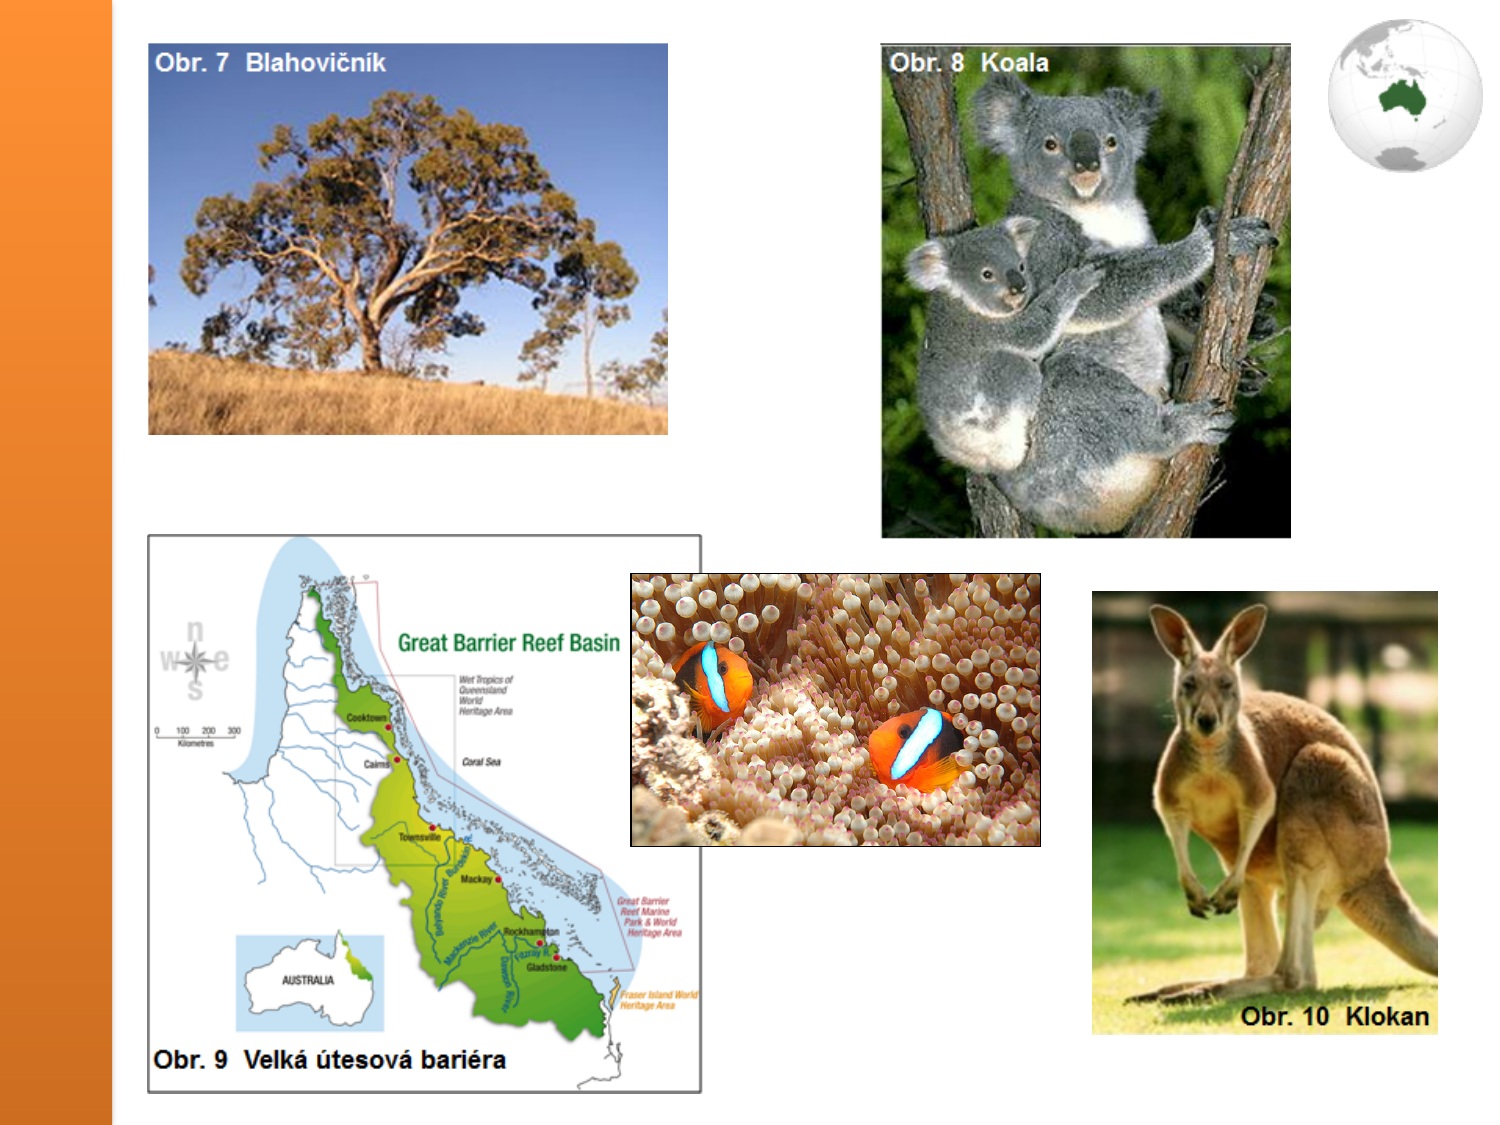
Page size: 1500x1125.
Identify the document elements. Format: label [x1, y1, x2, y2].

picture [1328, 18, 1483, 173]
text_box [0, 0, 113, 1125]
picture [1092, 590, 1439, 1036]
picture [147, 534, 1040, 1095]
picture [879, 42, 1292, 540]
picture [147, 42, 669, 436]
